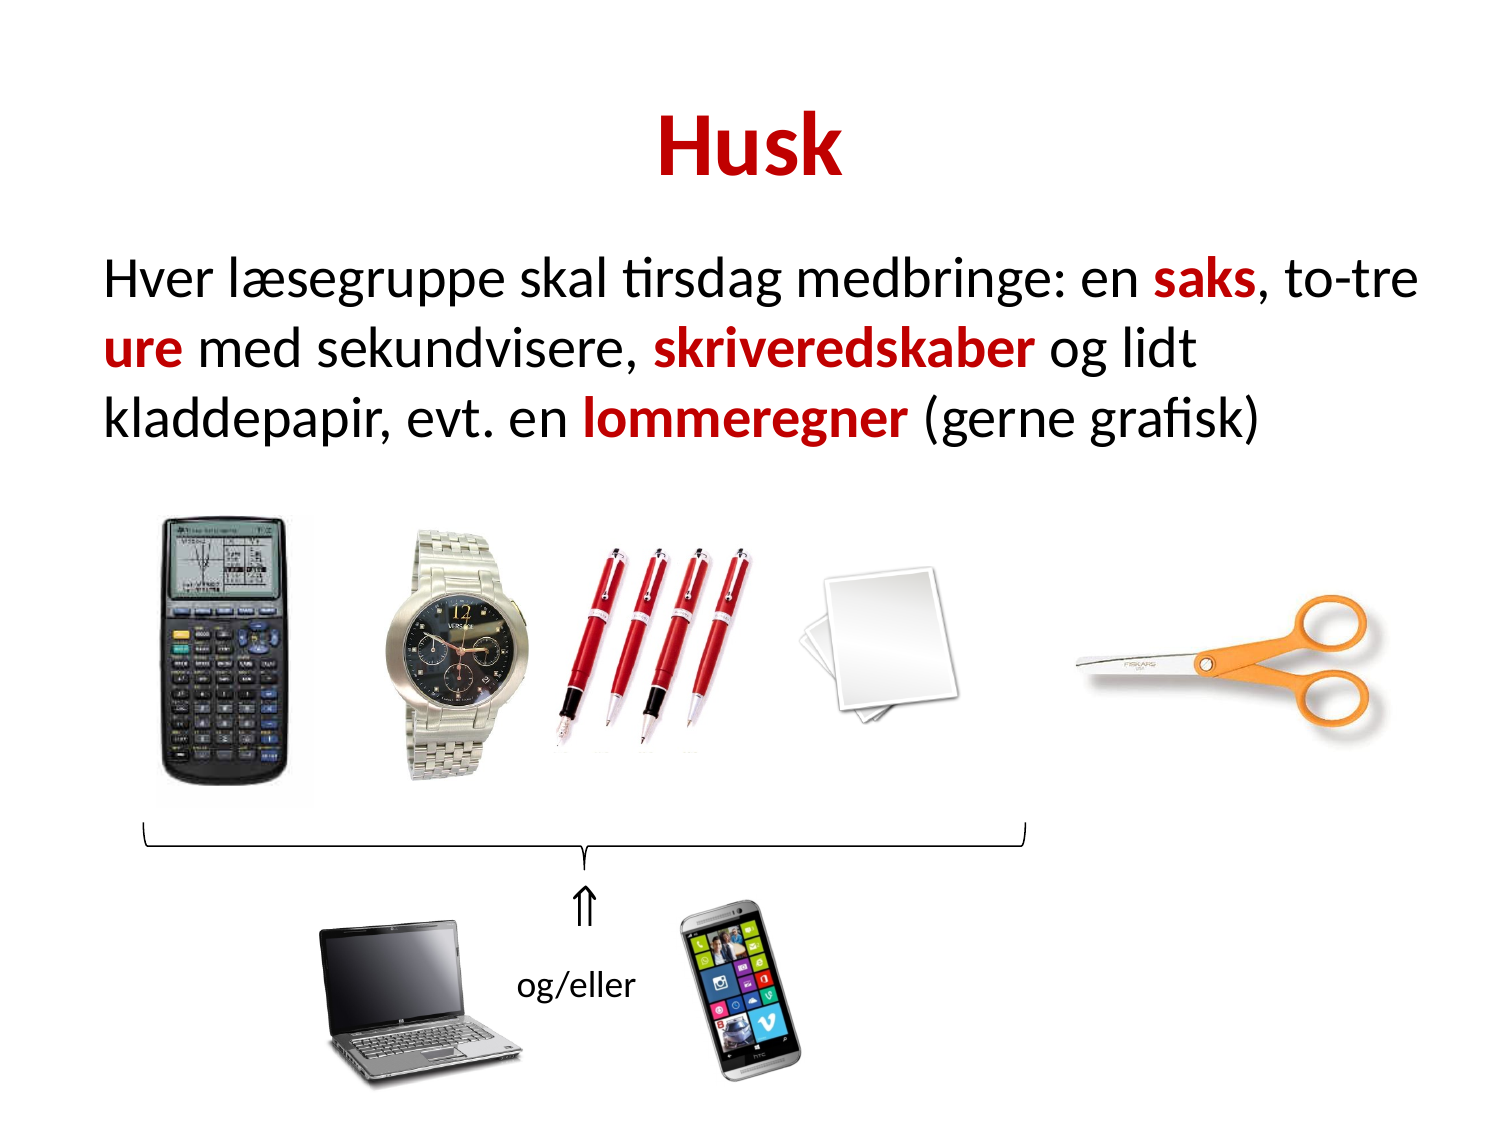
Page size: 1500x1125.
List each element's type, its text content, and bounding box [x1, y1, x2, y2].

text_box [142, 822, 1027, 871]
text_box og/eller [538, 952, 685, 1012]
picture [669, 894, 809, 1088]
picture [1064, 562, 1412, 800]
title Husk [75, 45, 1425, 233]
picture [84, 514, 529, 808]
picture [796, 566, 964, 725]
picture [302, 910, 534, 1097]
list Hver læsegruppe skal tirsdag medbringe: en saks, to-tre ure med sekundvisere, skriveredskaber og lidt kladdepapir, evt. en lommeregner (gerne grafisk)  [88, 231, 1495, 1125]
picture [532, 538, 761, 753]
